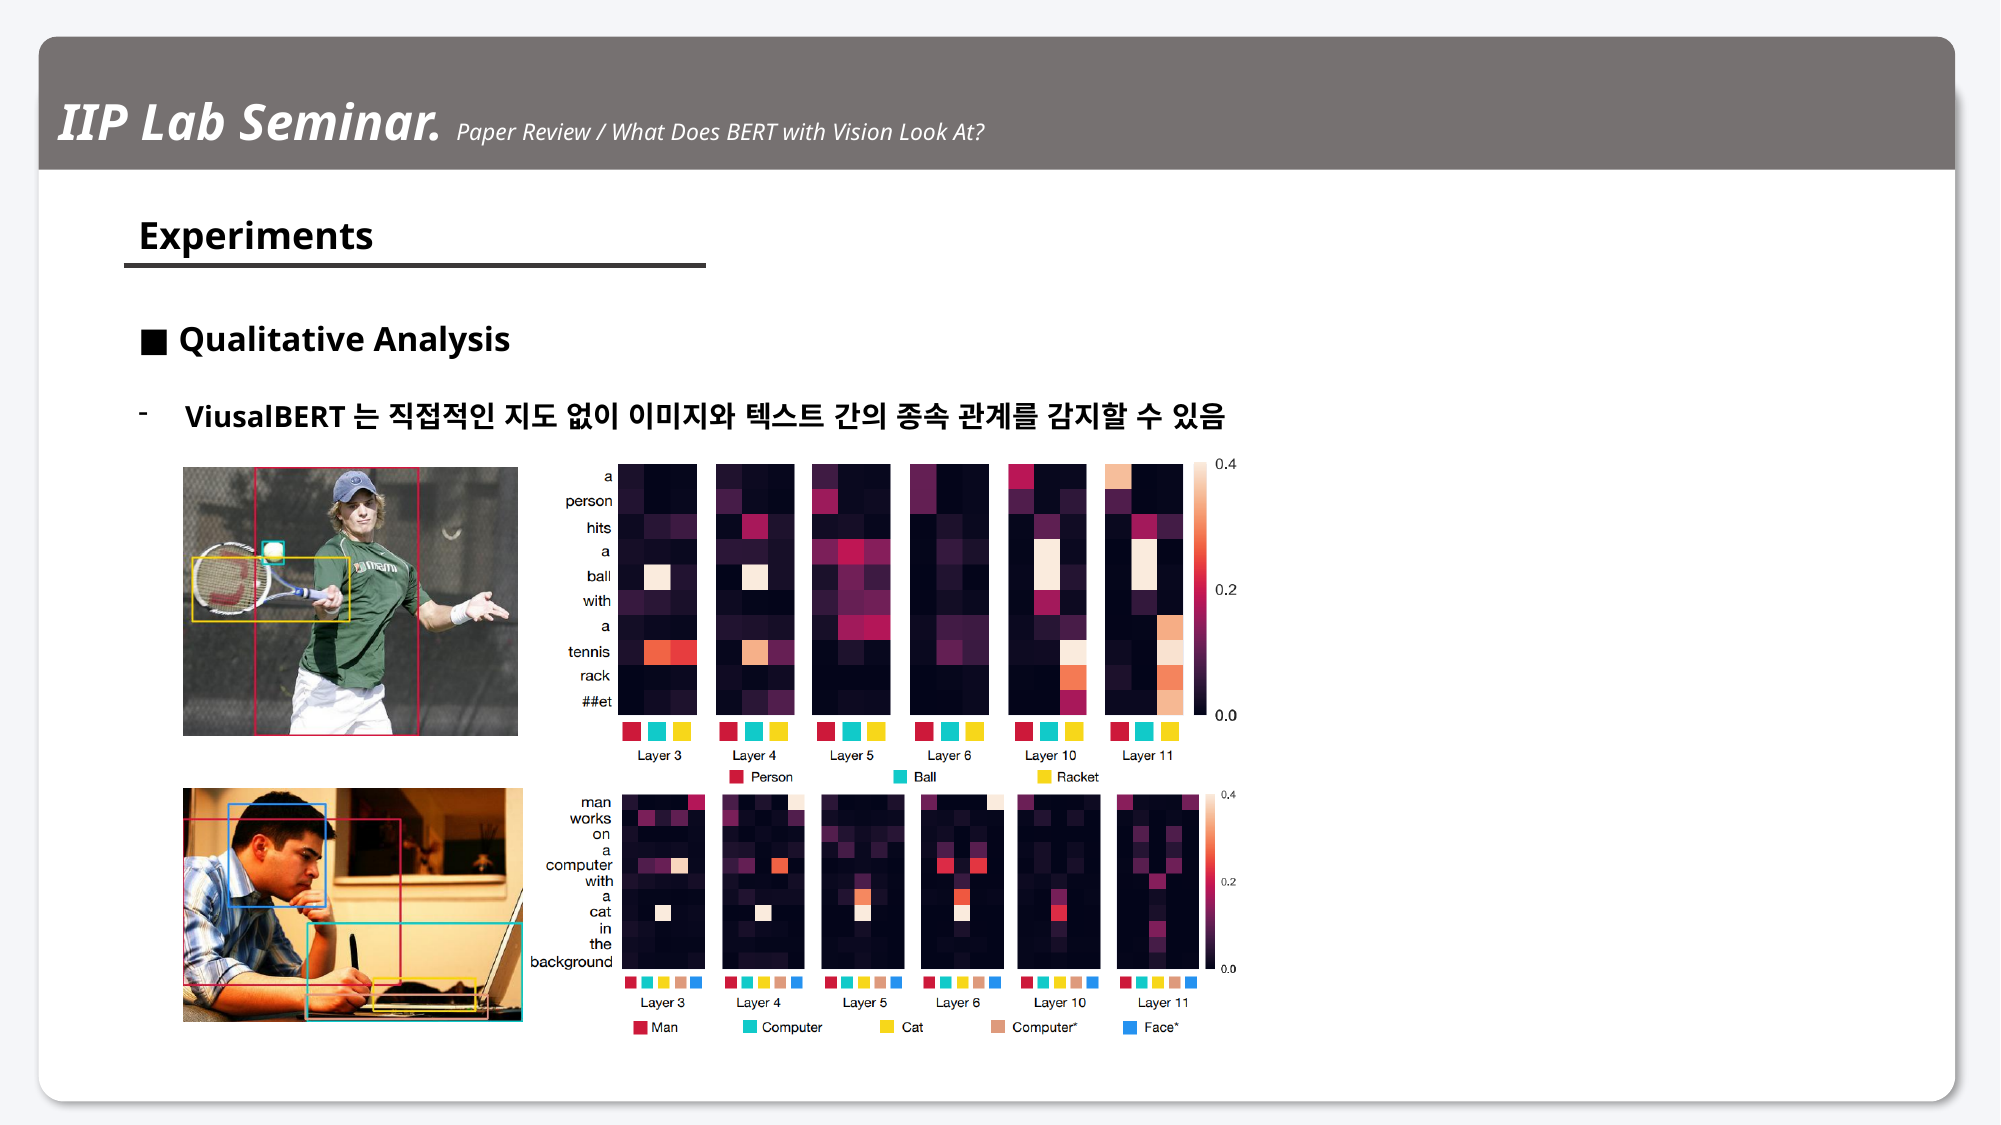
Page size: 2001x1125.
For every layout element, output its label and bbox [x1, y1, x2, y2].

text_box [38, 36, 1956, 1102]
picture [183, 455, 1239, 1037]
